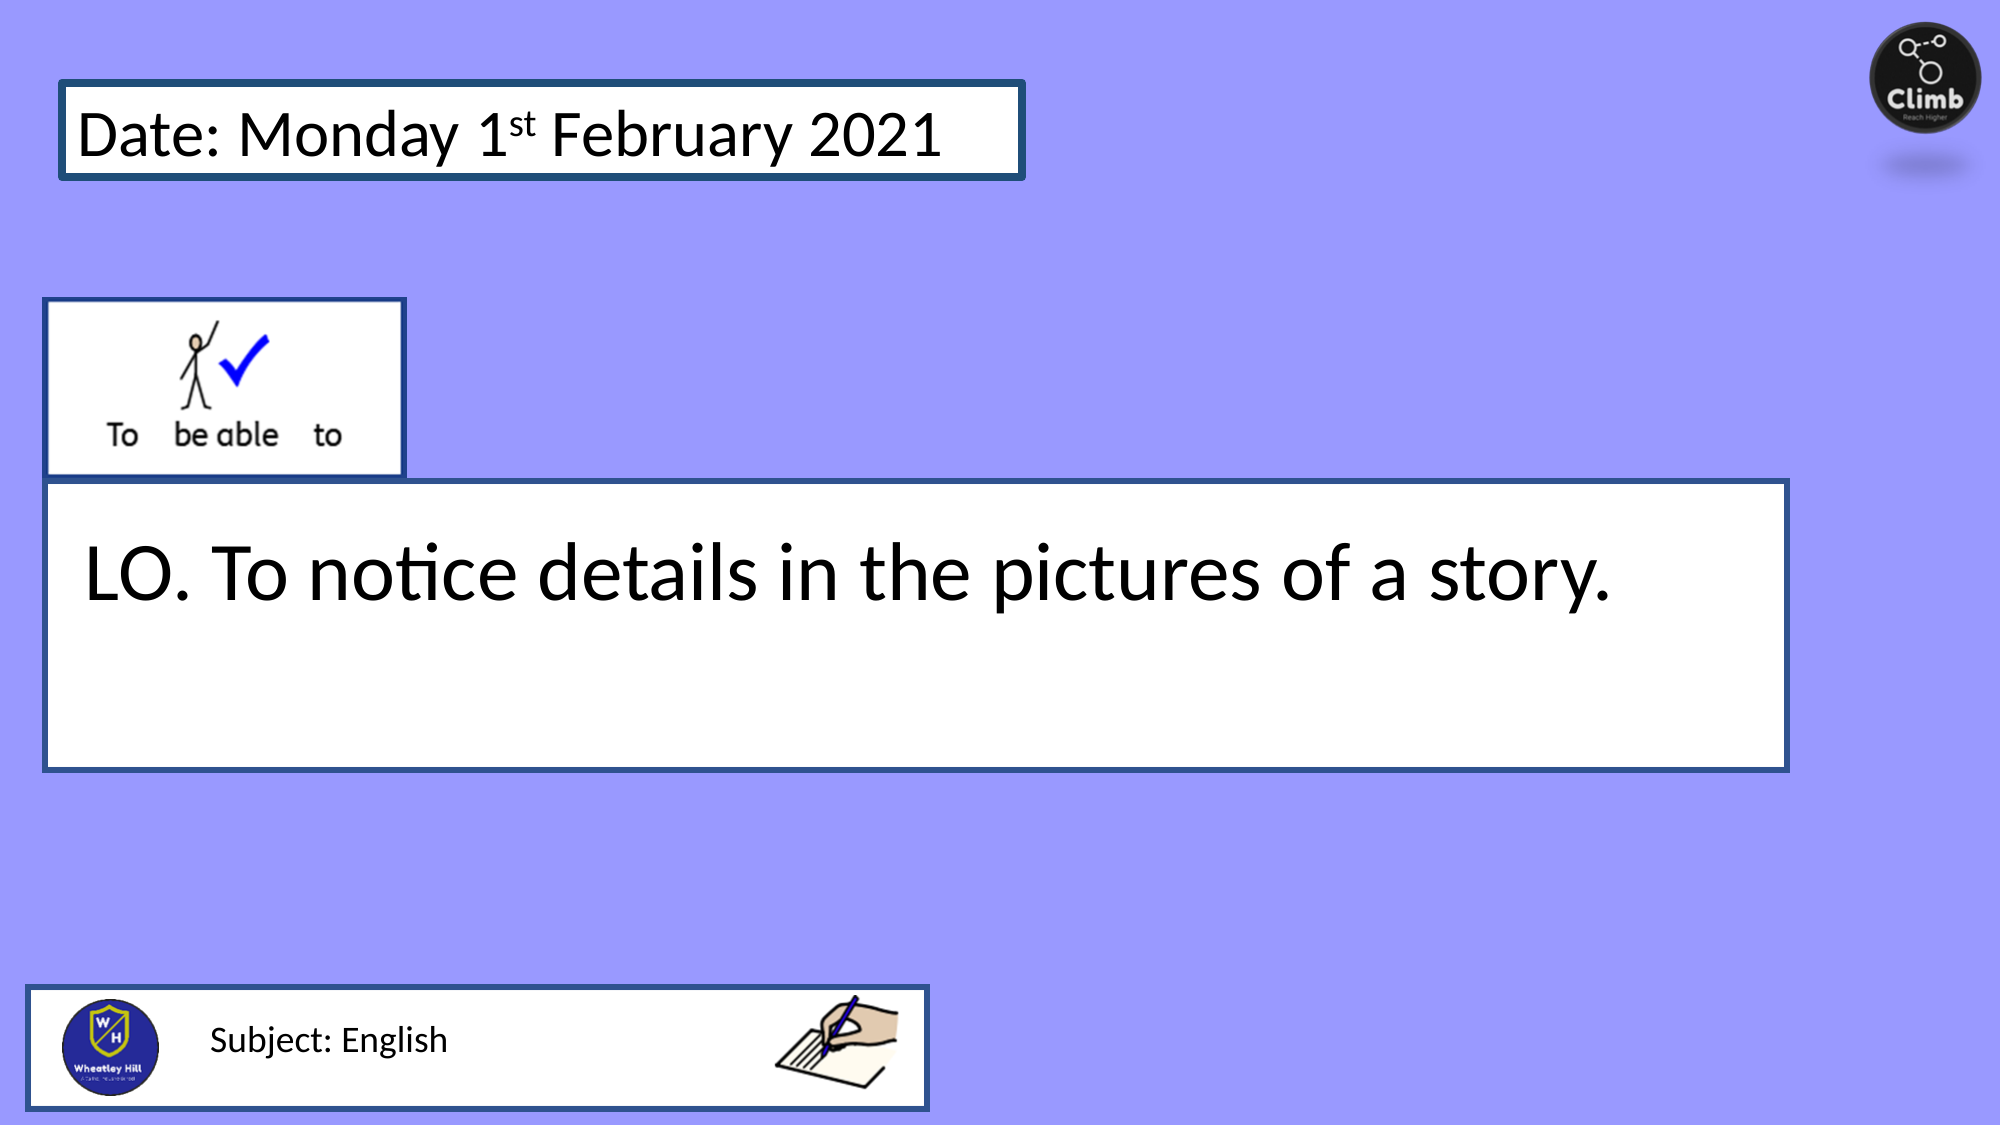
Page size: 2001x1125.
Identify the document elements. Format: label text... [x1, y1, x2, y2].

picture [25, 984, 930, 1112]
picture [1851, 21, 2000, 205]
picture [42, 297, 1790, 773]
text_box Date: Monday 1st February 2021 [62, 82, 1022, 178]
